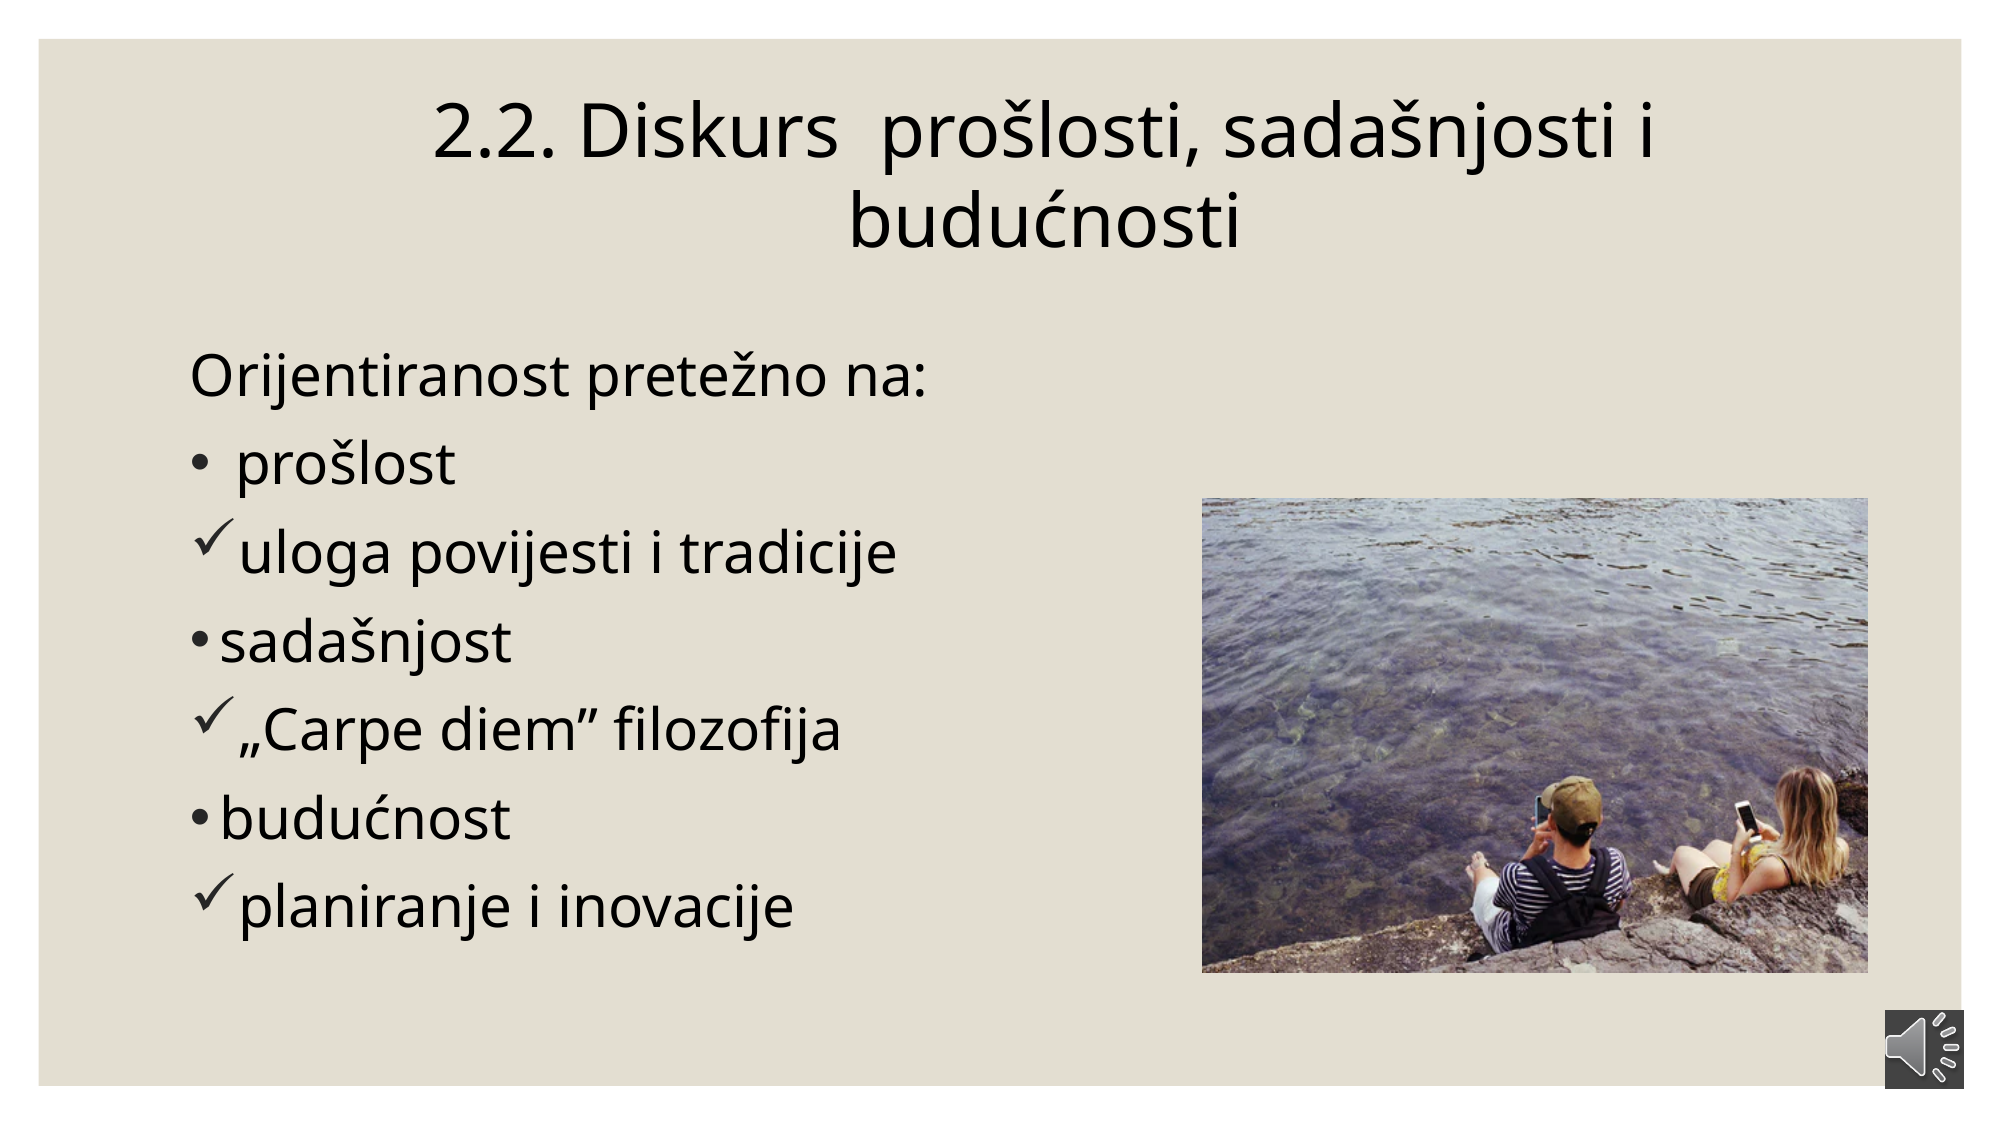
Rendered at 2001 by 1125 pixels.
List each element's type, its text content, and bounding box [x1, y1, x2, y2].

title 2.2. Diskurs prošlosti, sadašnjosti i budućnosti [174, 105, 1825, 330]
list Orijentiranost pretežno na: prošlost uloga povijesti i tradicije sadašnjost „Carpe diem” filozofija budućnost planiranje i inovacije [174, 330, 1904, 1058]
picture [1884, 1009, 1965, 1090]
picture [1202, 498, 1868, 973]
